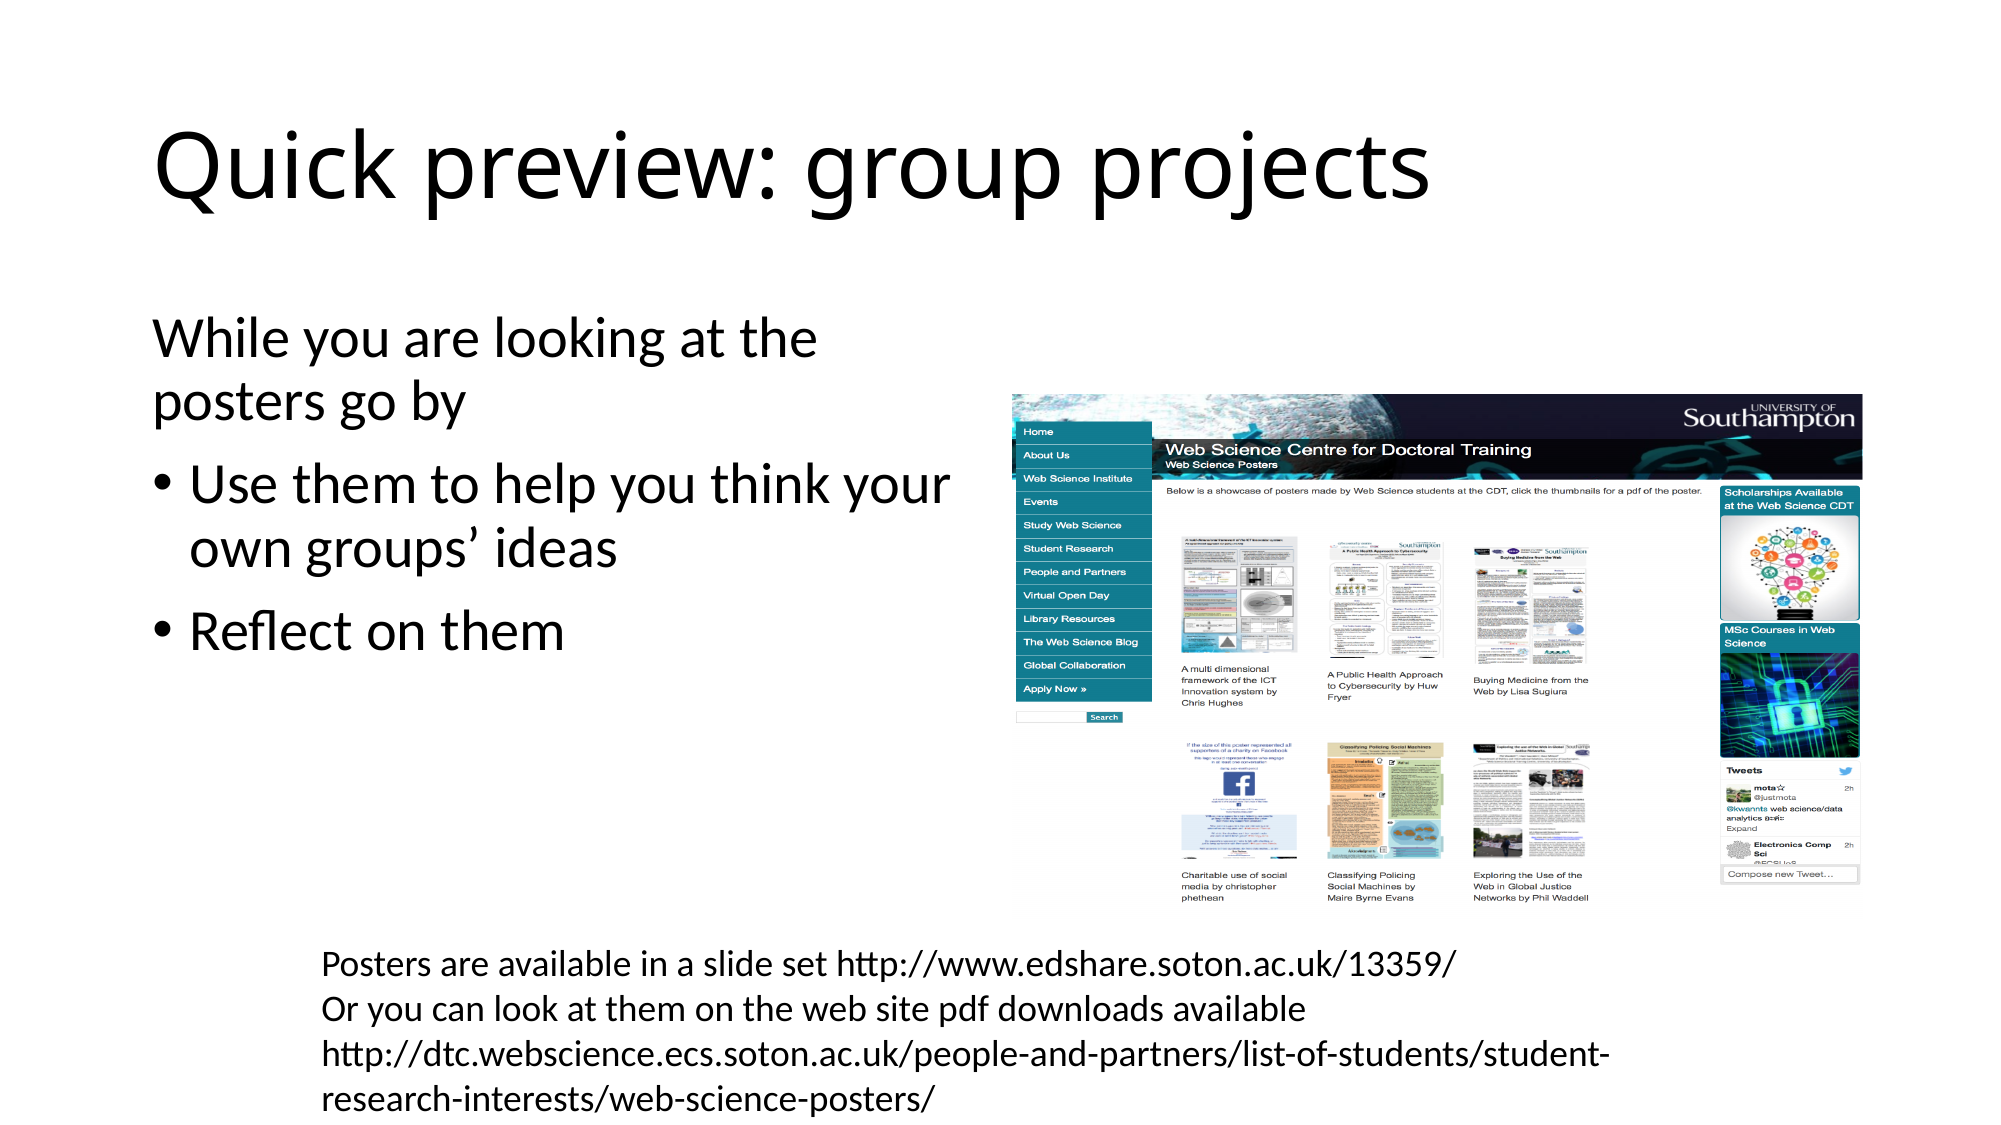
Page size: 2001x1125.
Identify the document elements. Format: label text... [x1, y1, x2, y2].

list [1012, 299, 1863, 1014]
list While you are looking at the posters go by Use them to help you think your own groups’ ideas Reflect on them [137, 299, 988, 1014]
text_box Posters are available in a slide set http://www.edshare.soton.ac.uk/13359/ Or you can look at them on the web site pdf downloads available http://dtc.webscience.ecs.soton.ac.uk/people-and-partners/list-of-students/student-research-interests/web-science-posters/ [306, 931, 1675, 1125]
title Quick preview: group projects [137, 59, 1863, 278]
